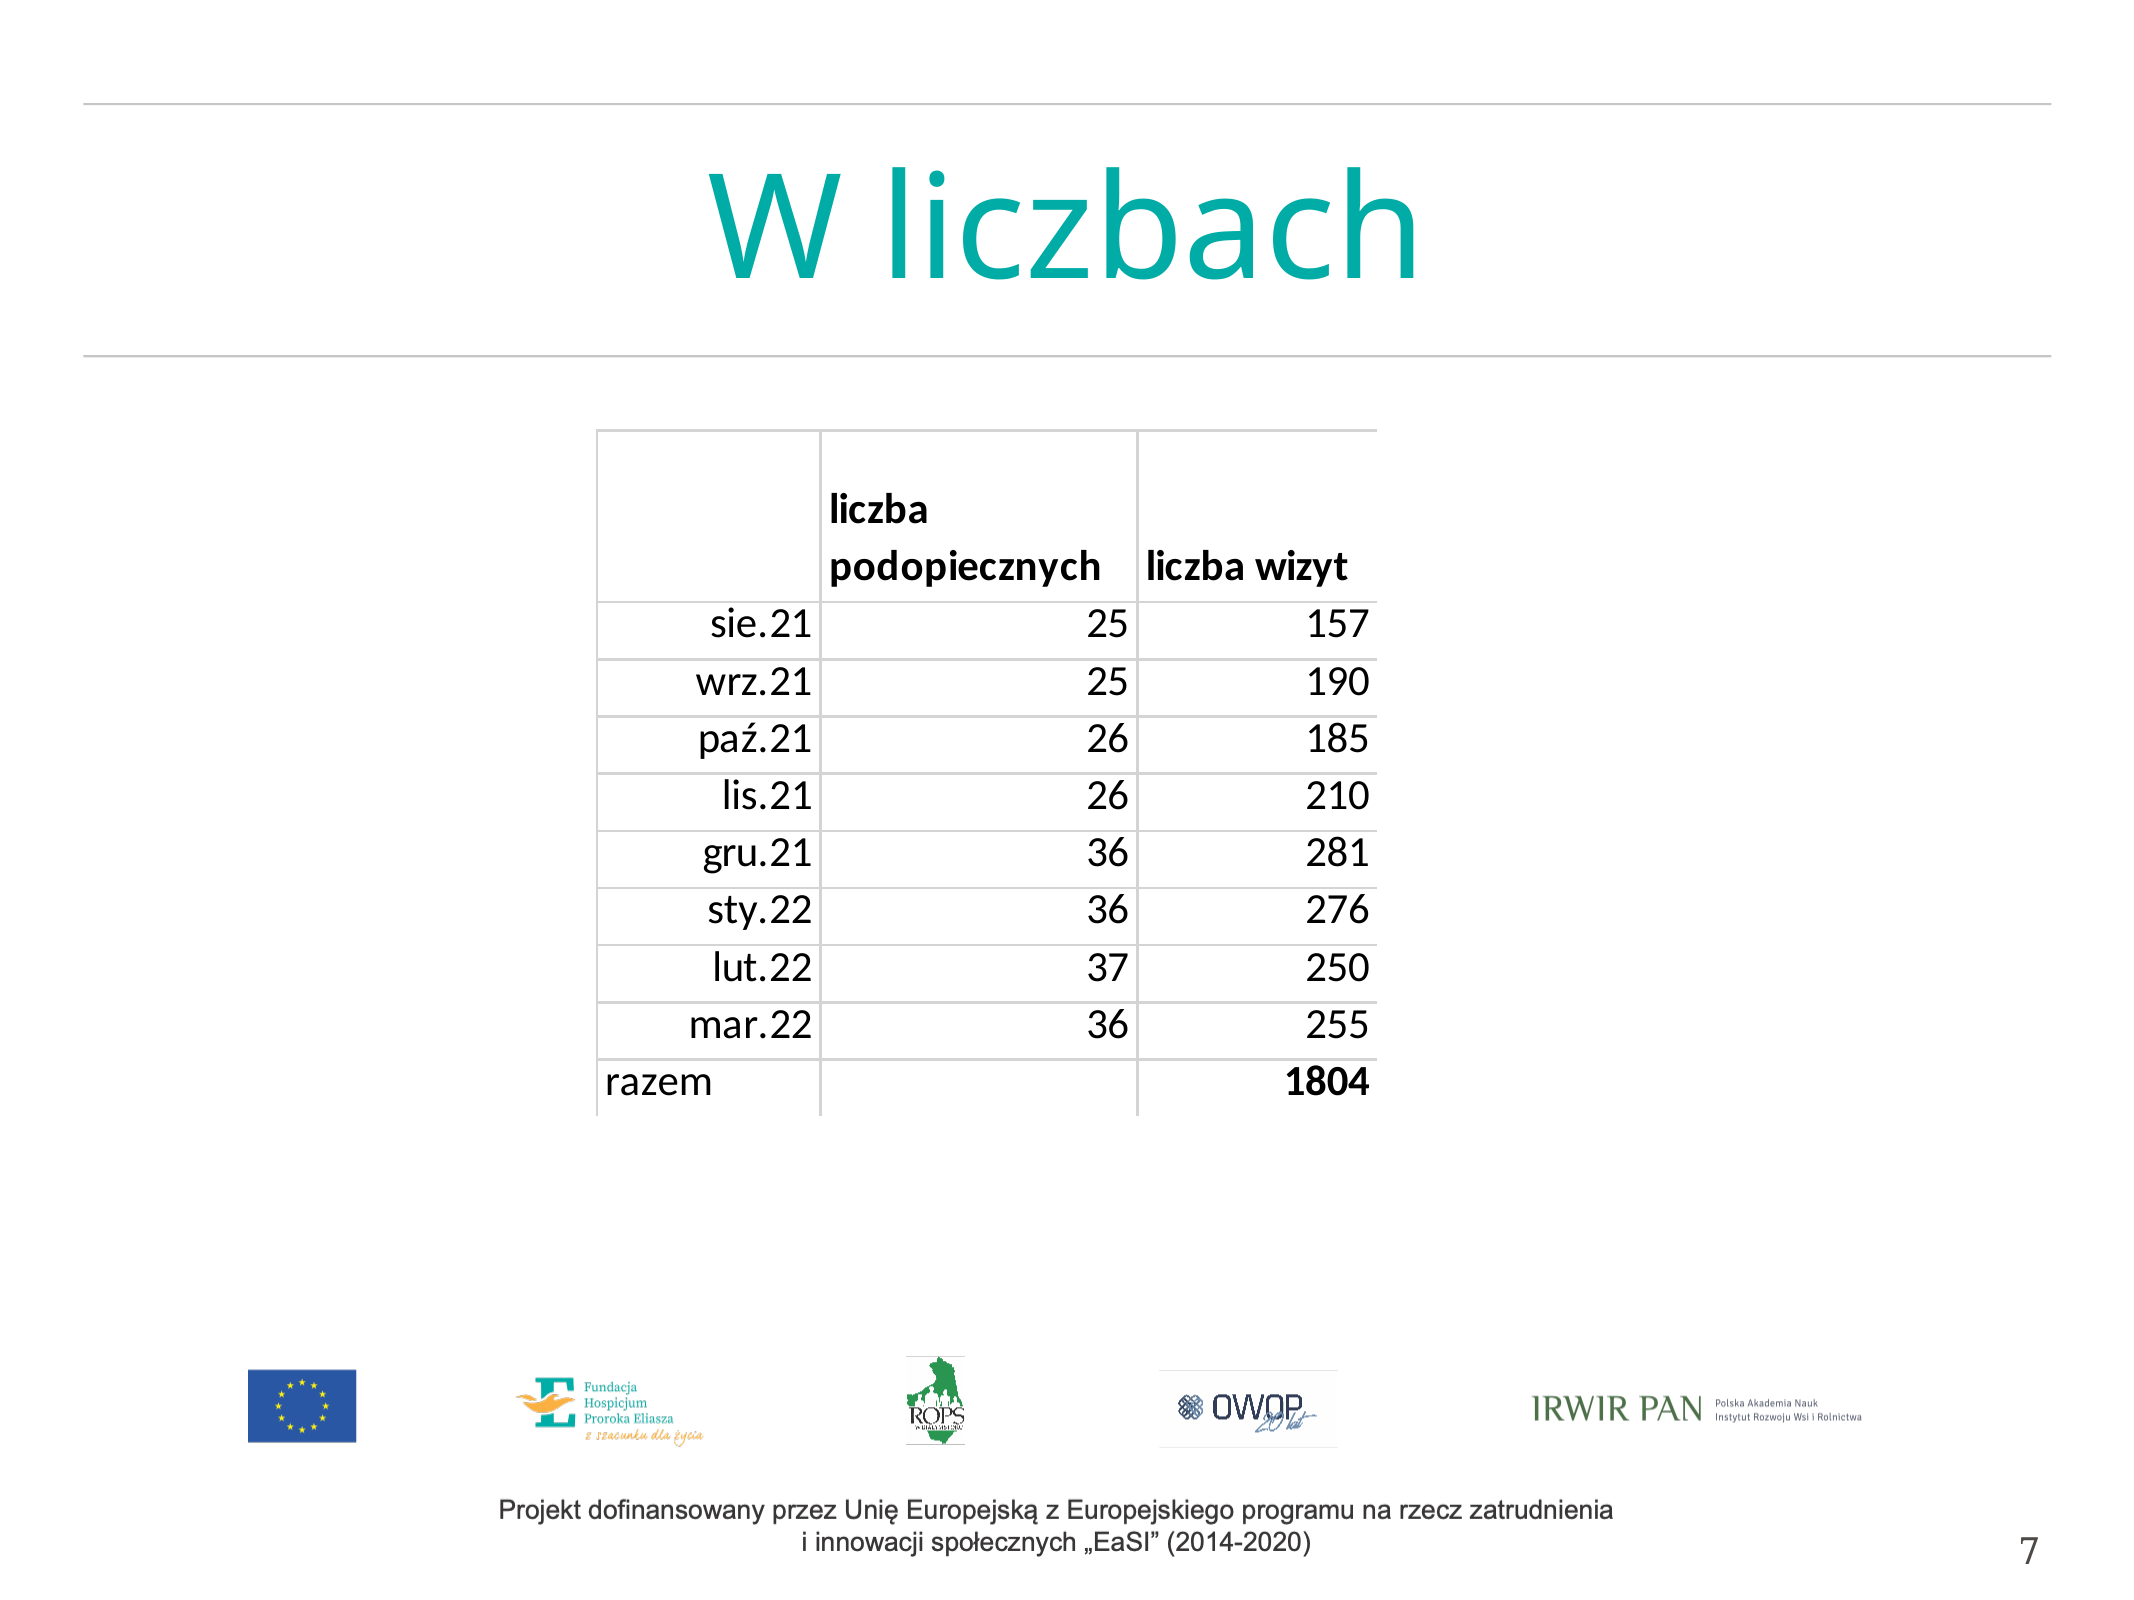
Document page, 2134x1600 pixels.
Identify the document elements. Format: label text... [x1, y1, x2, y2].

picture [595, 429, 1380, 1119]
picture [248, 1305, 1886, 1562]
slide_number 7 [2001, 1518, 2058, 1586]
title W liczbach [82, 130, 2051, 332]
